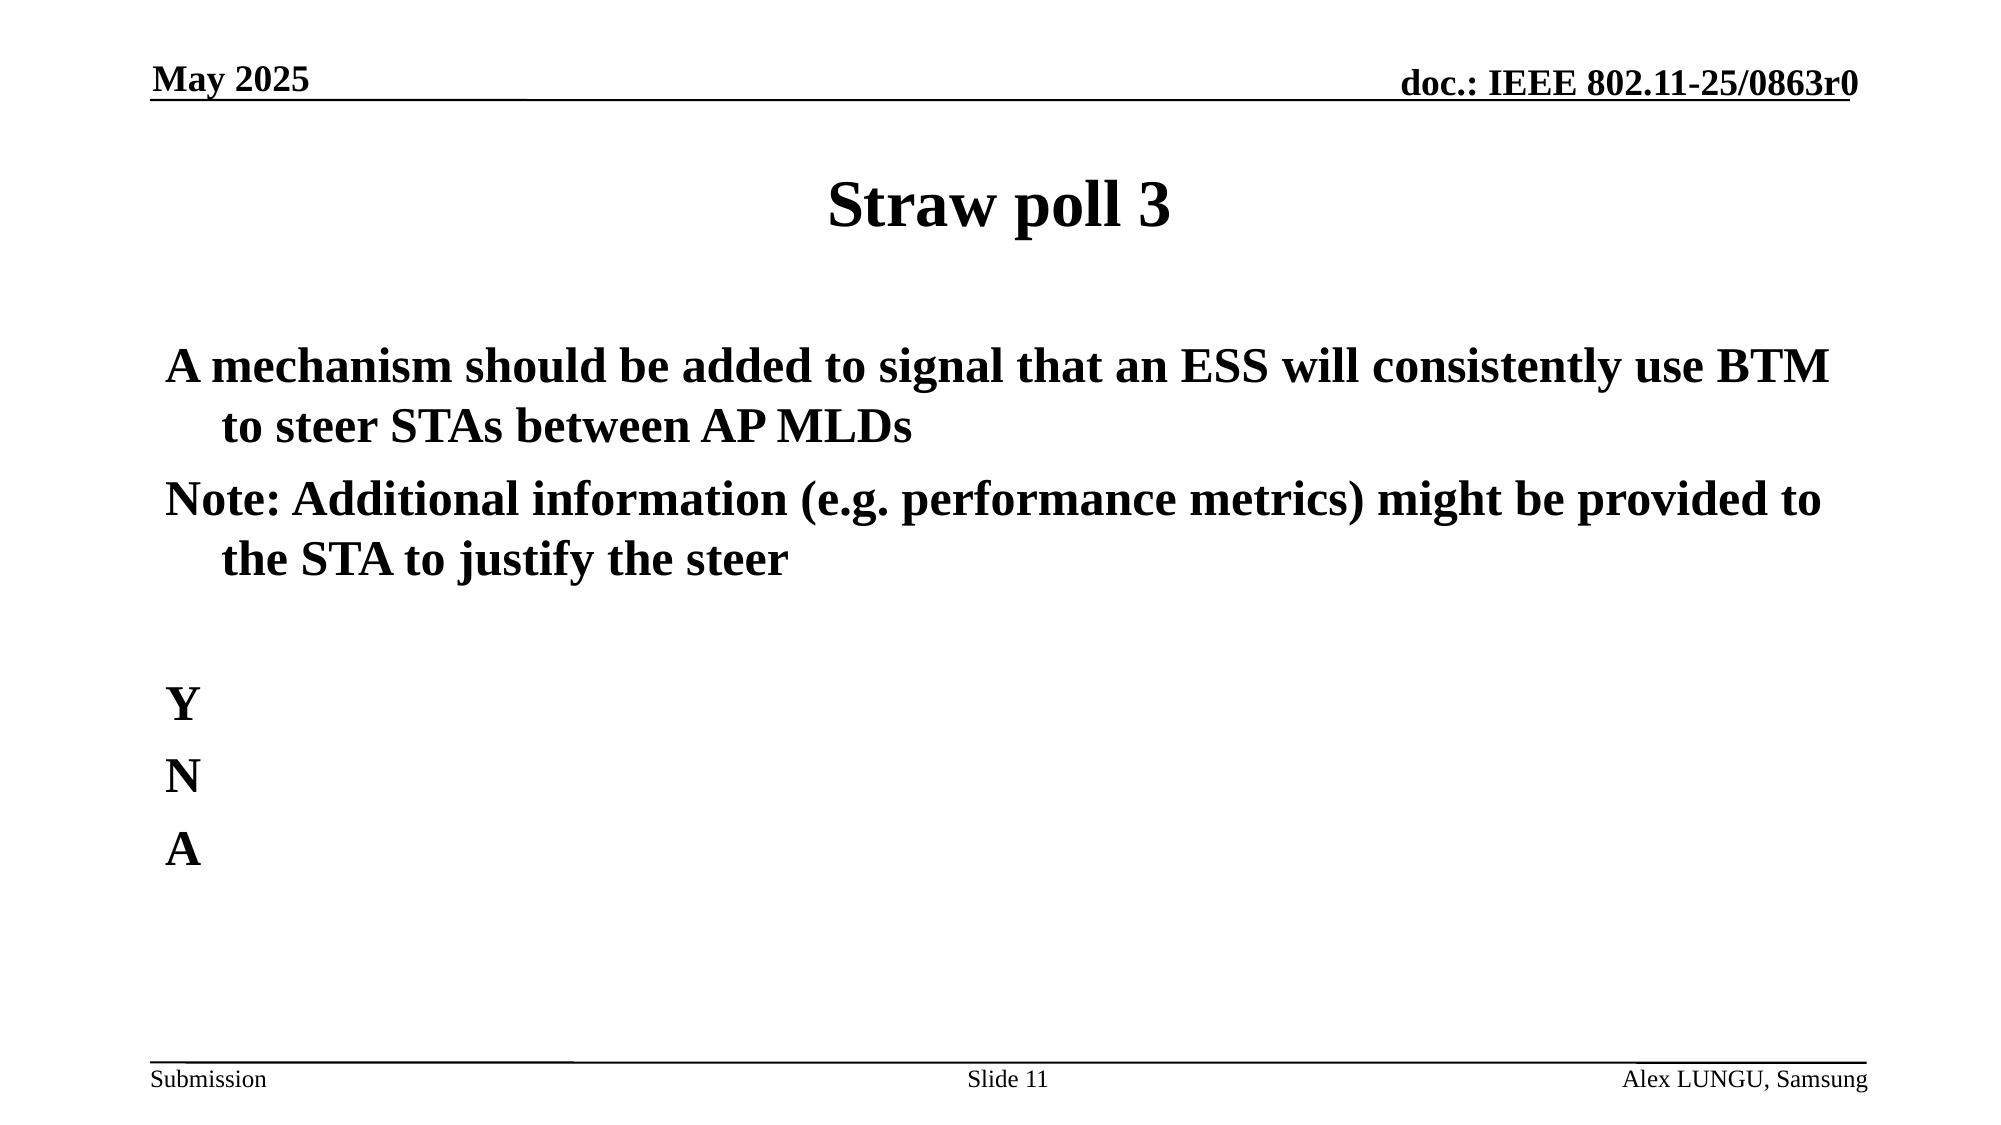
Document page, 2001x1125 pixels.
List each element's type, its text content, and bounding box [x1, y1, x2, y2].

slide_number Slide 11 [950, 1061, 1067, 1123]
title Straw poll 3 [149, 112, 1850, 288]
list A mechanism should be added to signal that an ESS will consistently use BTM to steer STAs between AP MLDs Note: Additional information (e.g. performance metrics) might be provided to the STA to justify the steer Y N A [149, 324, 1850, 1000]
footer Alex LUNGU, Samsung [1171, 1061, 1869, 1093]
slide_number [152, 54, 563, 100]
